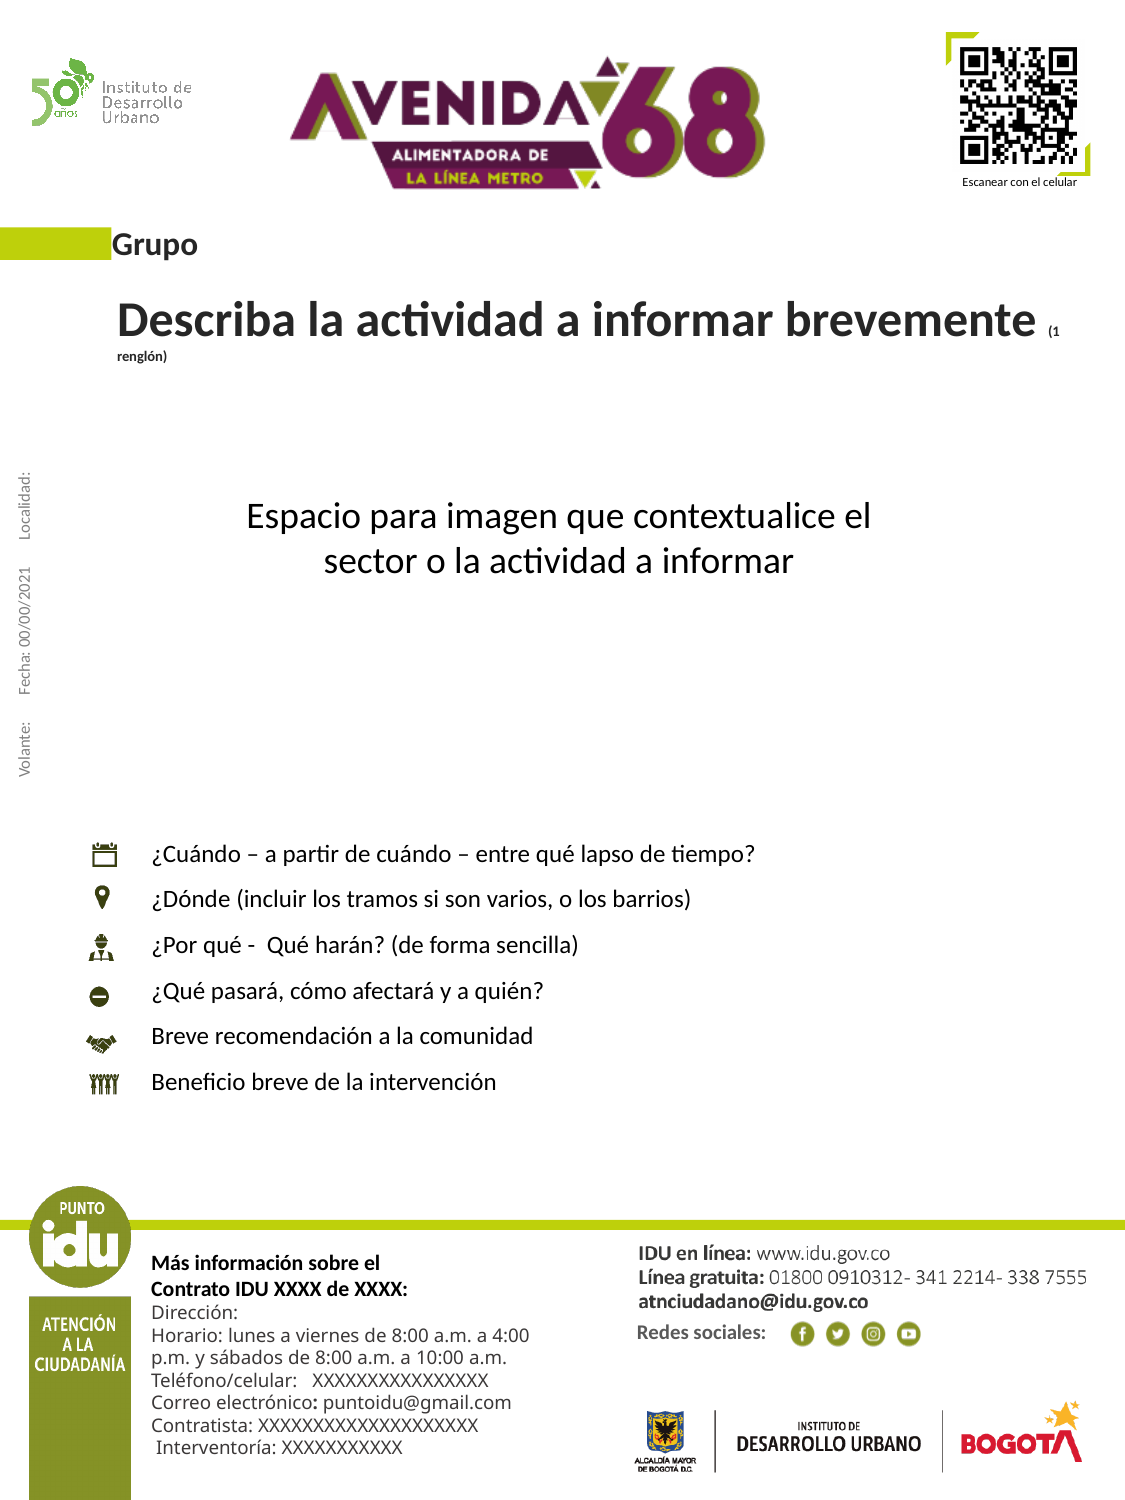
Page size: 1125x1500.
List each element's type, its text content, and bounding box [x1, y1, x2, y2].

text_box Grupo [97, 214, 1074, 270]
picture [85, 880, 119, 914]
picture [29, 1186, 131, 1500]
picture [84, 1027, 118, 1061]
text_box ¿Cuándo – a partir de cuándo – entre qué lapso de tiempo? ¿Dónde (incluir los tramos si son varios, o los barrios) ¿Por qué - Qué harán? (de forma sencilla) ¿Qué pasará, cómo afectará y a quién? Breve recomendación a la comunidad Beneficio breve de la intervención [136, 829, 1103, 1221]
text_box Más información sobre el Contrato IDU XXXX de XXXX: Dirección: Horario: lunes a viernes de 8:00 a.m. a 4:00 p.m. y sábados de 8:00 a.m. a 10:00 a.m. Teléfono/celular: XXXXXXXXXXXXXXXX Correo electrónico: puntoidu@gmail.com Contratista: XXXXXXXXXXXXXXXXXXXX Interventoría: XXXXXXXXXXX [136, 1241, 579, 1488]
picture [71, 58, 191, 126]
text_box Volante: Fecha: 00/00/2021 Localidad: [5, 36, 71, 793]
text_box Describa la actividad a informar brevemente (1 renglón) [102, 279, 1080, 372]
picture [87, 837, 122, 872]
picture [613, 1220, 1125, 1371]
picture [87, 1067, 121, 1101]
picture [87, 984, 111, 1009]
picture [612, 1378, 1125, 1500]
picture [268, 29, 792, 214]
picture [952, 39, 1085, 172]
text_box Espacio para imagen que contextualice el sector o la actividad a informar [223, 484, 895, 589]
picture [84, 932, 118, 966]
